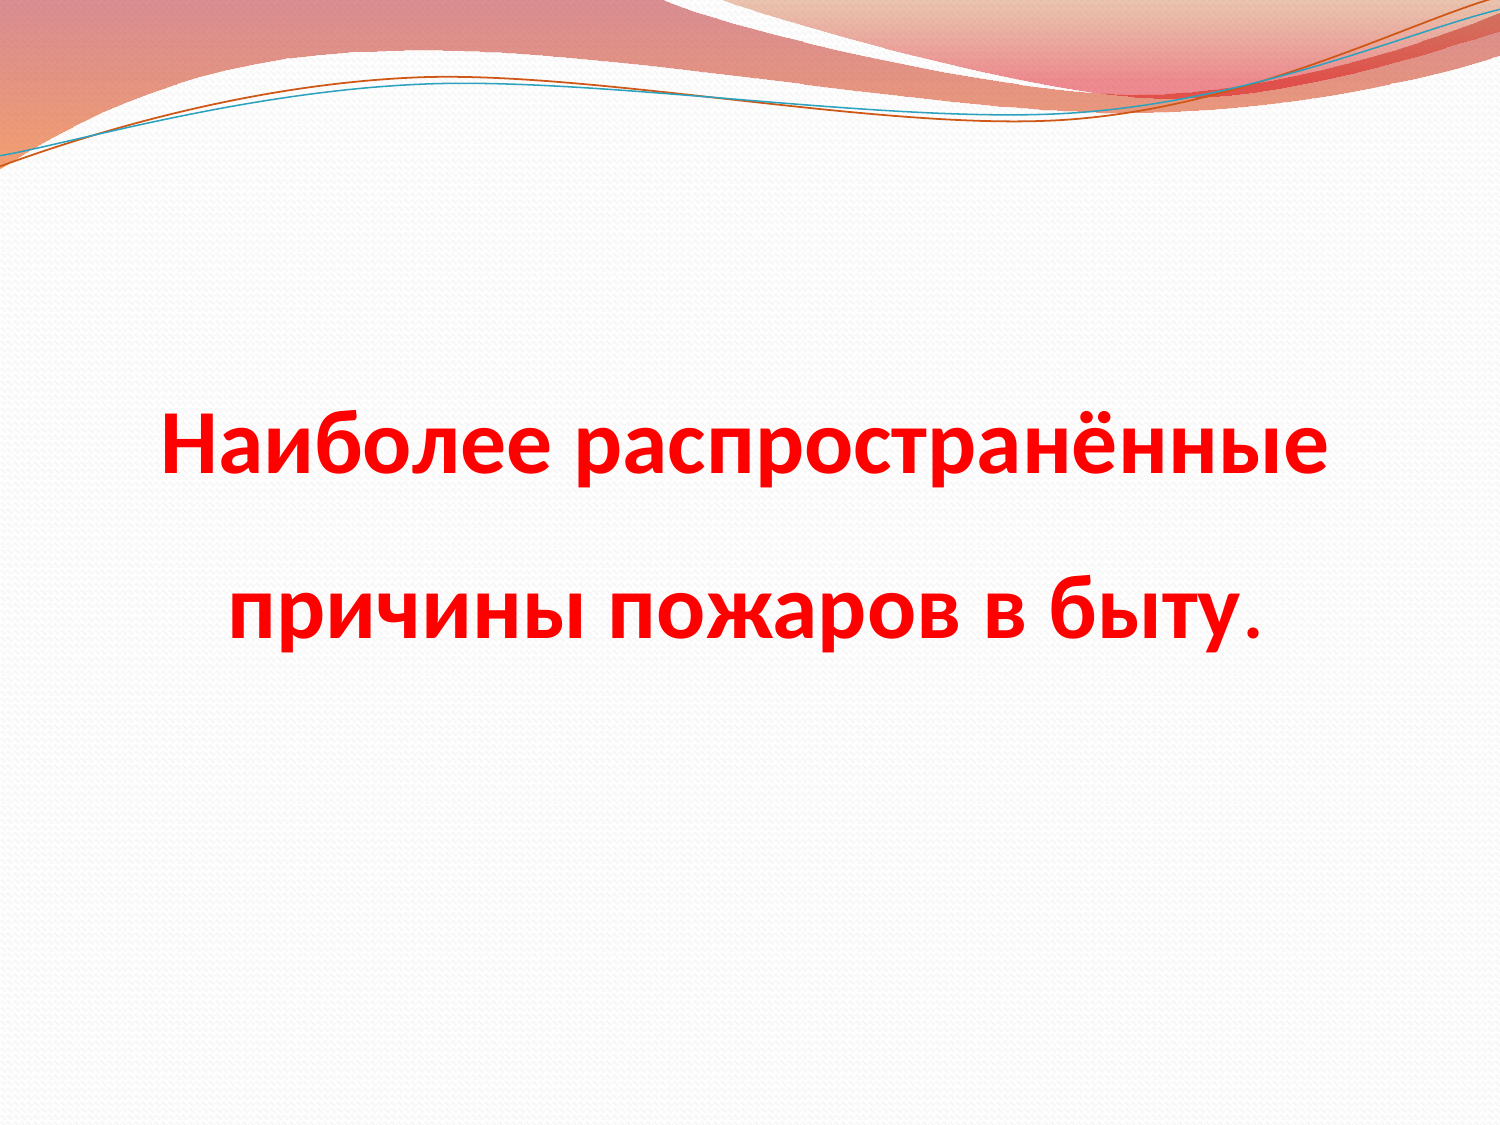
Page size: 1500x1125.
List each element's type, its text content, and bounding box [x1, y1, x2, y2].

title Наиболее распространённые причины пожаров в быту. [41, 243, 1447, 657]
